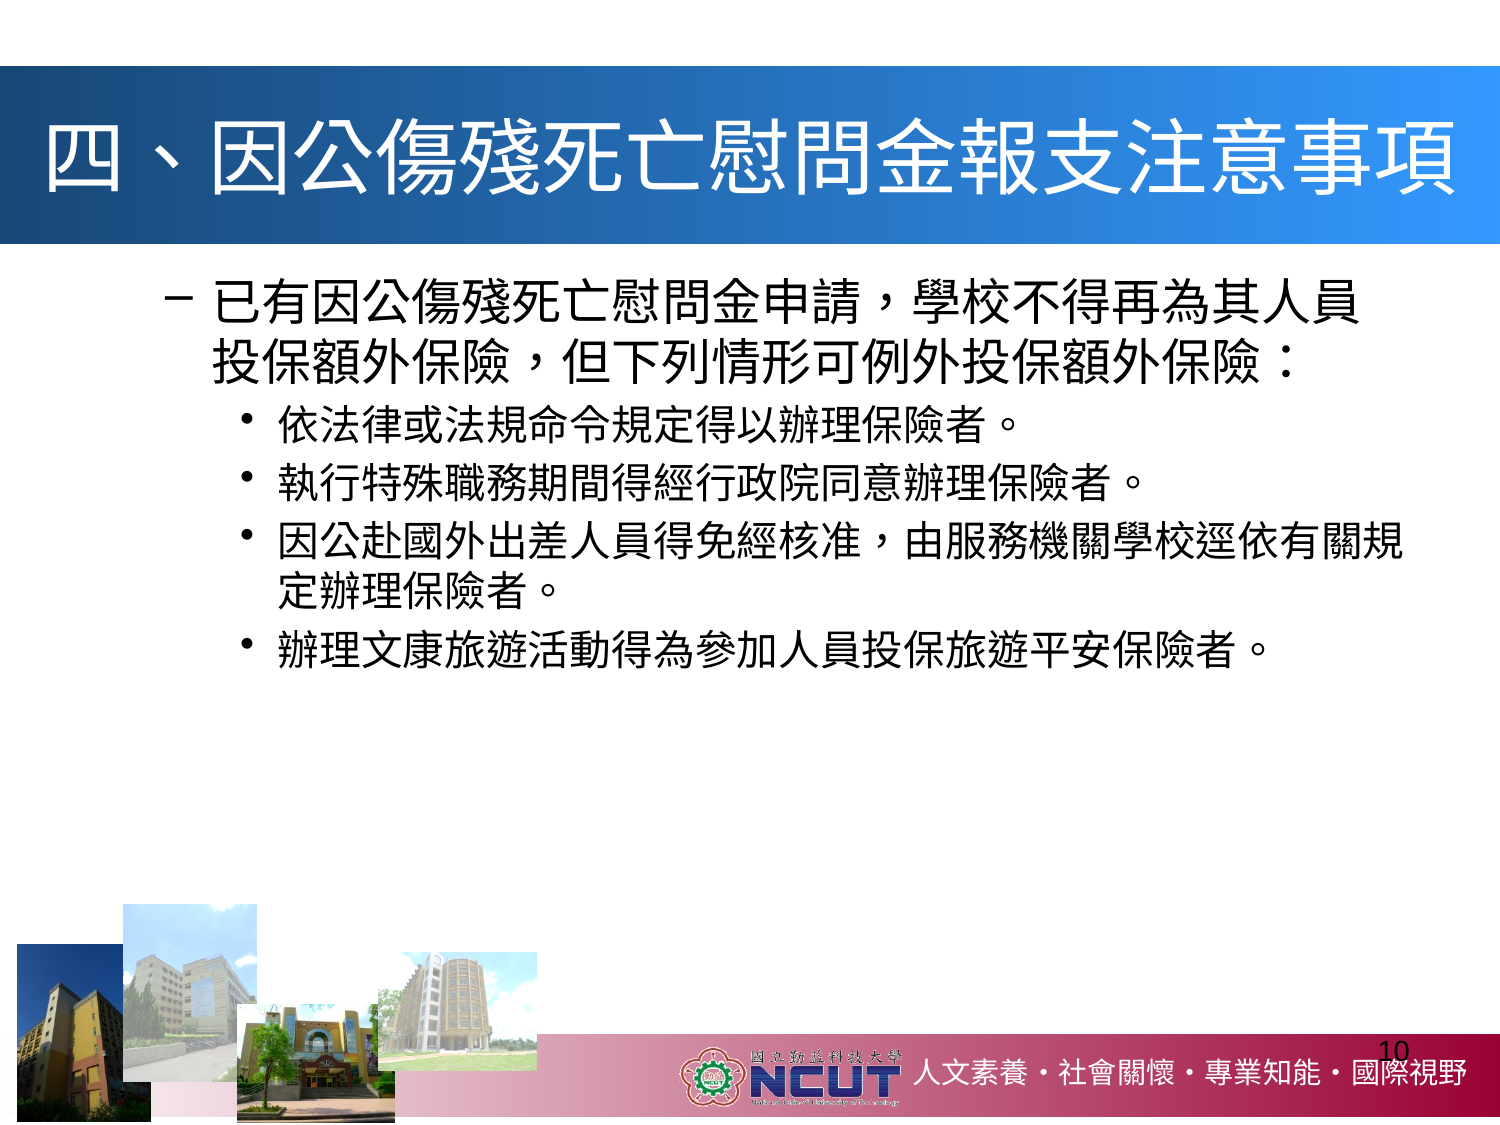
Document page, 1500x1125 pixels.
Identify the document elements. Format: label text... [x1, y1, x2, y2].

slide_number 10 [1074, 1024, 1426, 1103]
title 四、因公傷殘死亡慰問金報支注意事項 [0, 65, 1500, 244]
picture [237, 1006, 395, 1123]
picture [17, 944, 151, 1122]
list 已有因公傷殘死亡慰問金申請，學校不得再為其人員投保額外保險，但下列情形可例外投保額外保險： 依法律或法規命令規定得以辦理保險者。 執行特殊職務期間得經行政院同意辦理保險者。 因公赴國外出差人員得免經核准，由服務機關學校逕依有關規定辦理保險者。 辦理文康旅遊活動得為參加人員投保旅遊平安保險者。 [74, 262, 1426, 1006]
picture [679, 1047, 902, 1109]
